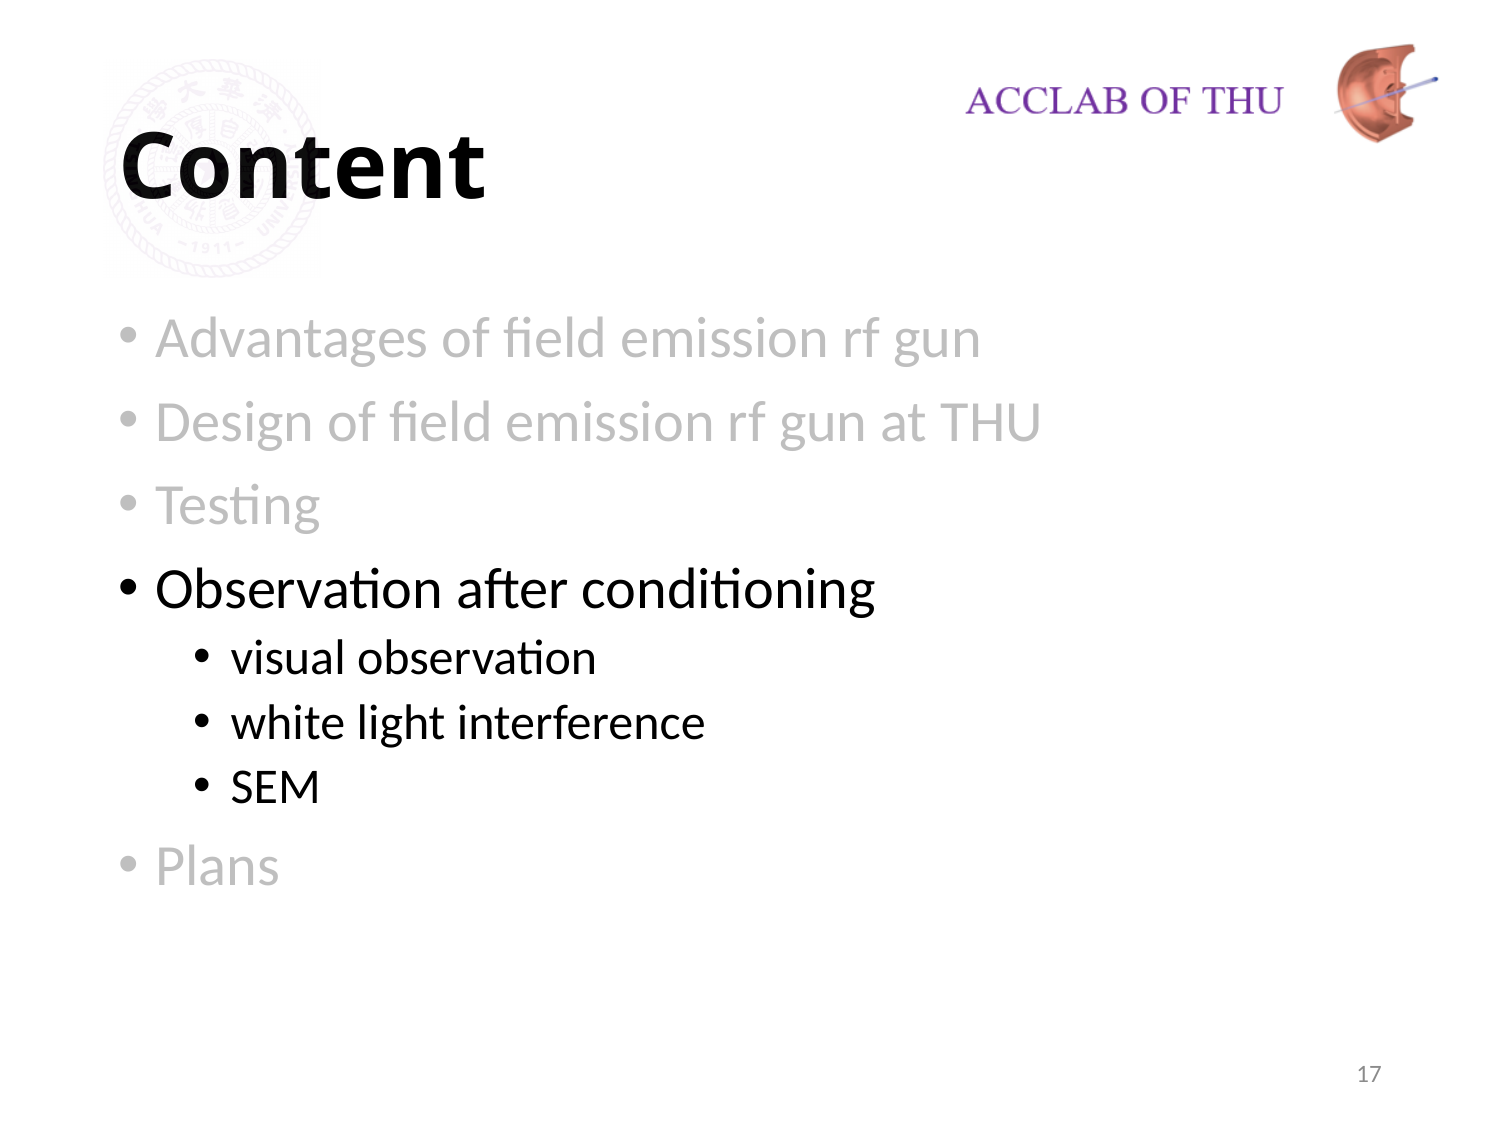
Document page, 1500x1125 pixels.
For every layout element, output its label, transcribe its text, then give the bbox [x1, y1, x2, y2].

title Content [321, 59, 1397, 278]
list Advantages of field emission rf gun Design of field emission rf gun at THU Testing Observation after conditioning visual observation white light interference SEM Plans [103, 299, 1397, 1014]
picture [937, 37, 1447, 164]
slide_number 17 [1059, 1042, 1397, 1103]
text_box [102, 59, 321, 278]
